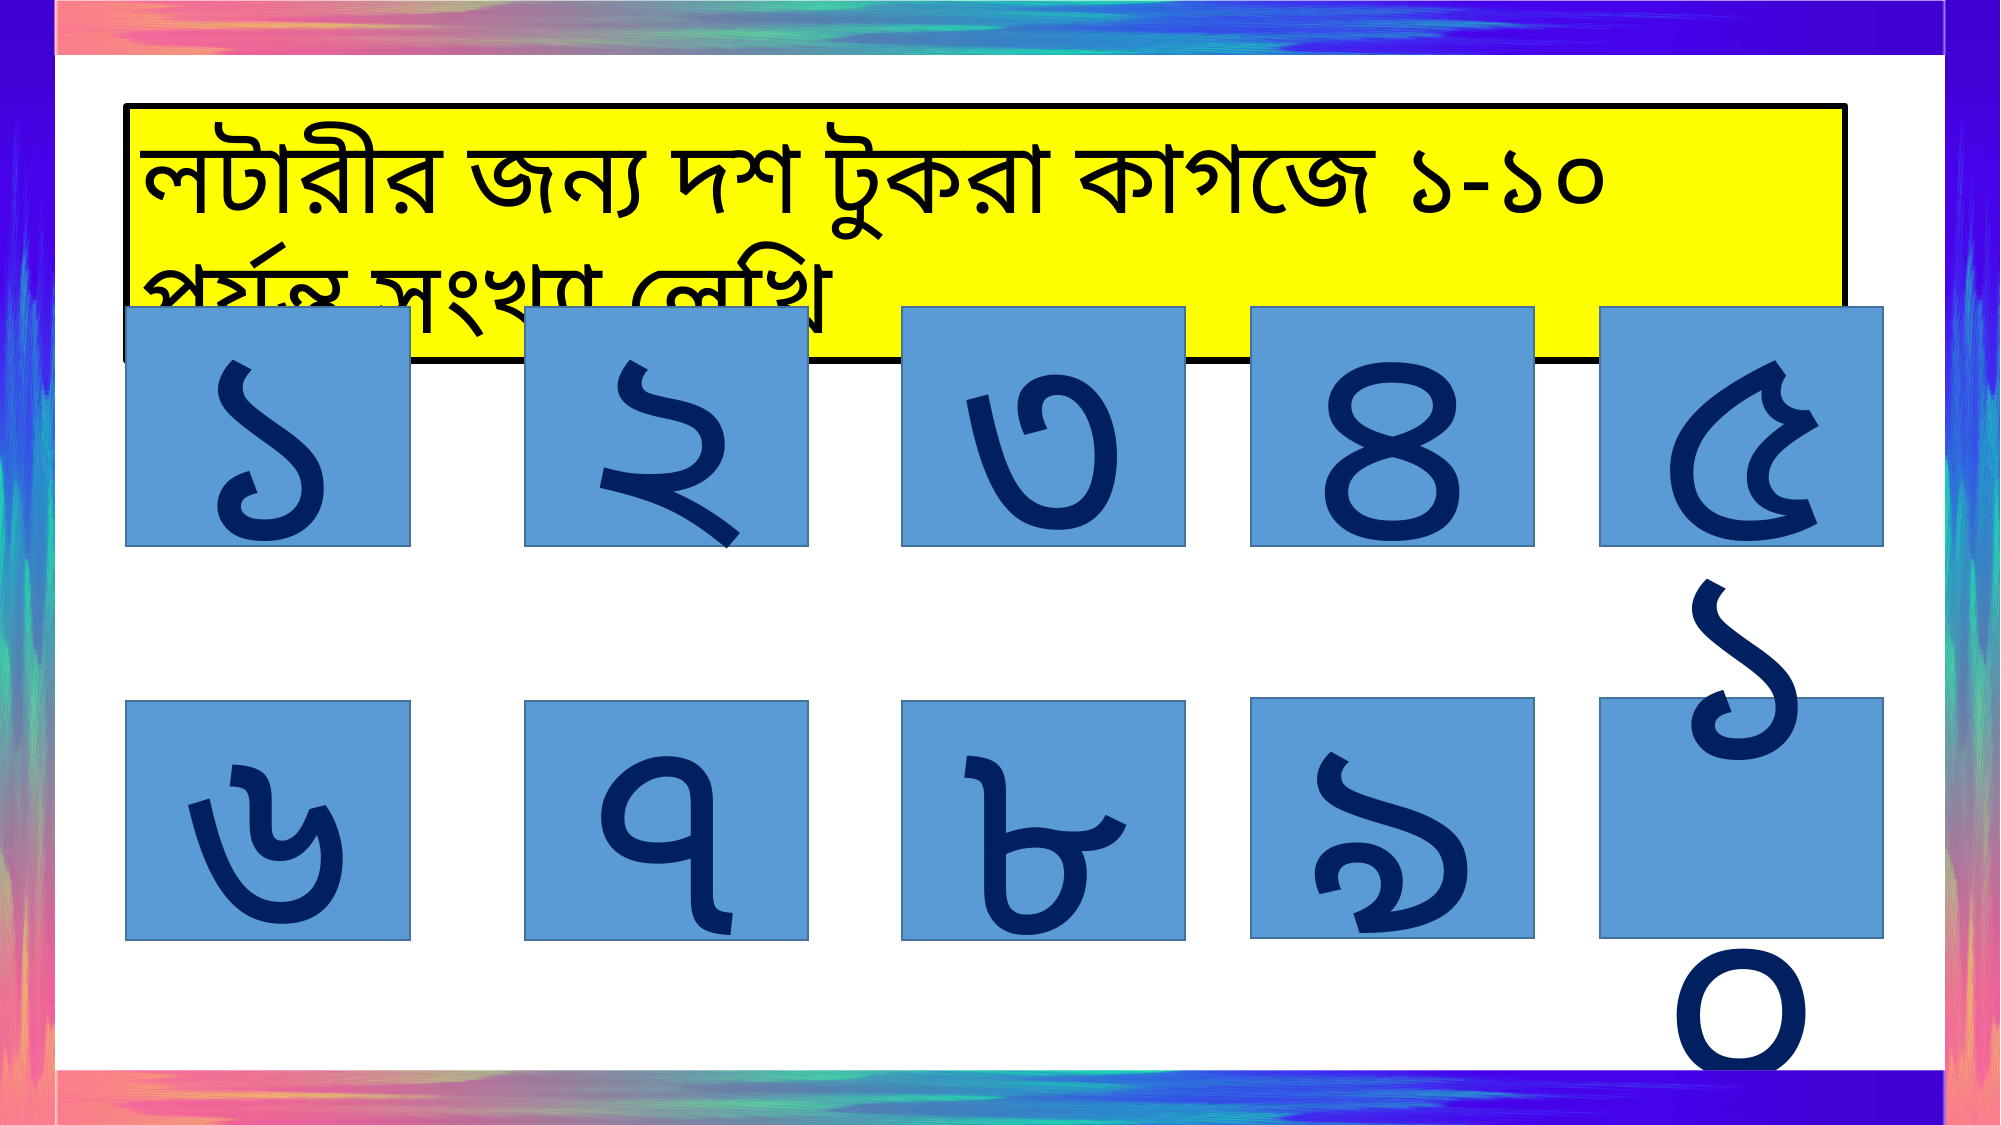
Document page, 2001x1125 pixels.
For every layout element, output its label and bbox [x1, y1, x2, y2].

text_box [0, 0, 2000, 1125]
